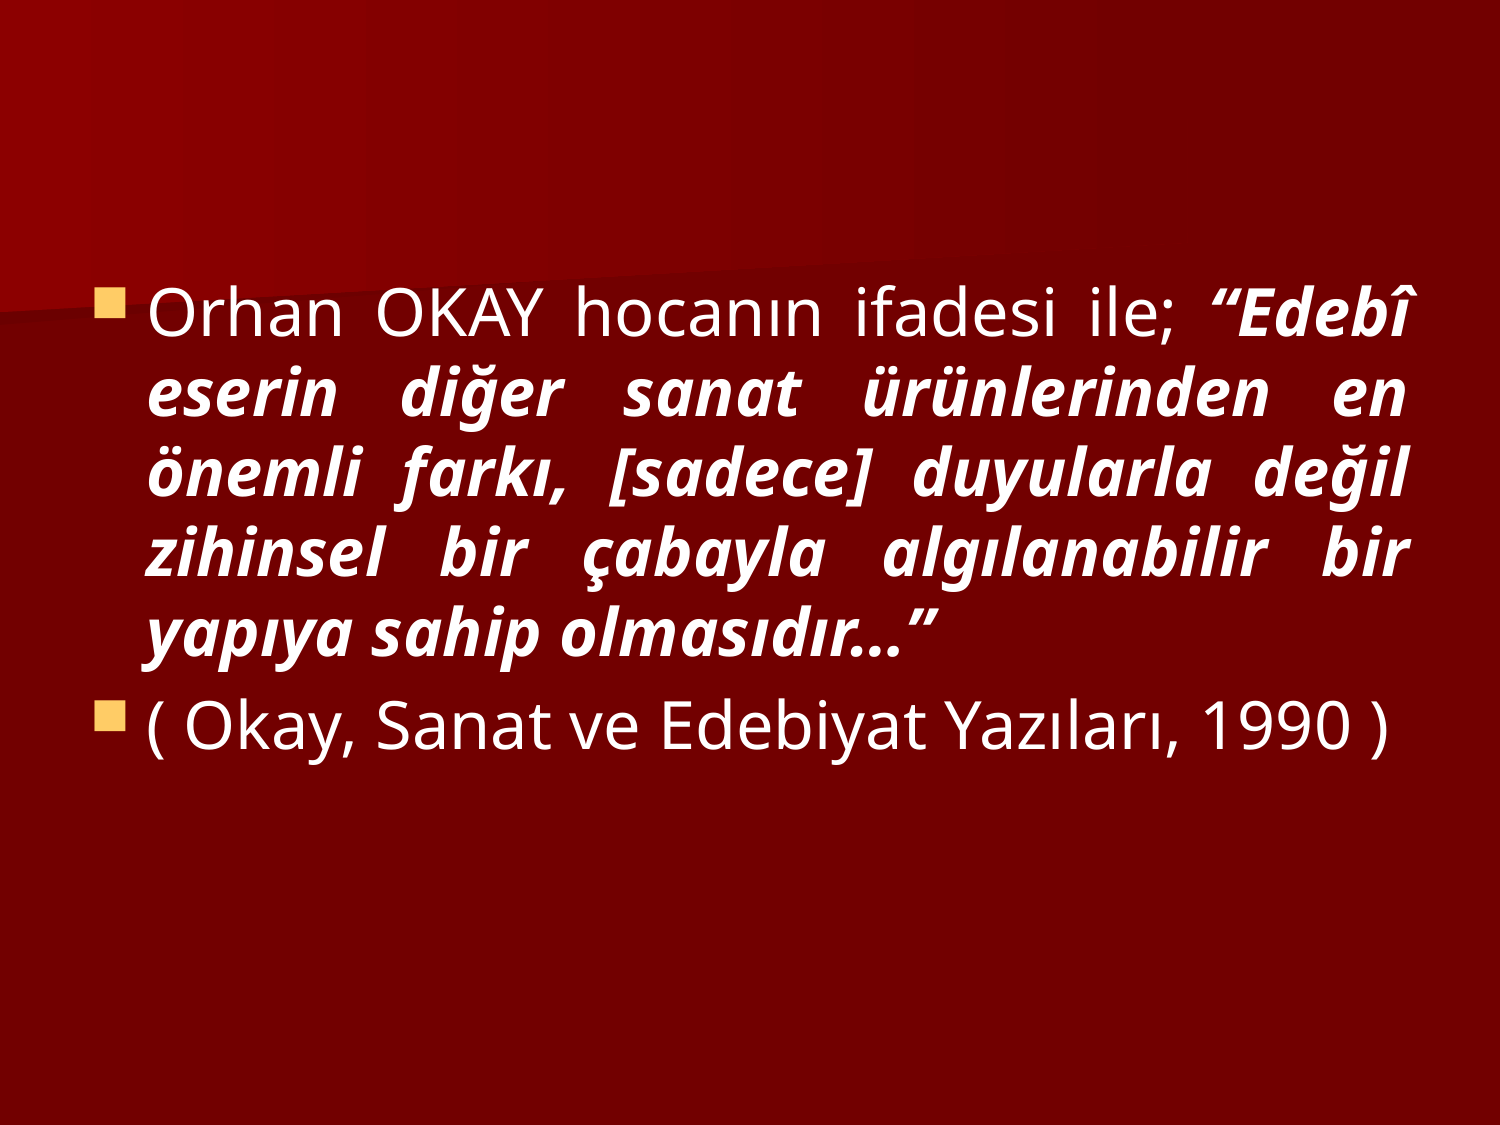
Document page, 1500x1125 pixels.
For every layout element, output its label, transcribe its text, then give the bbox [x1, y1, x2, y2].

list Orhan OKAY hocanın ifadesi ile; “Edebî eserin diğer sanat ürünlerinden en önemli farkı, [sadece] duyularla değil zihinsel bir çabayla algılanabilir bir yapıya sahip olmasıdır…” ( Okay, Sanat ve Edebiyat Yazıları, 1990 ) [74, 262, 1426, 1001]
